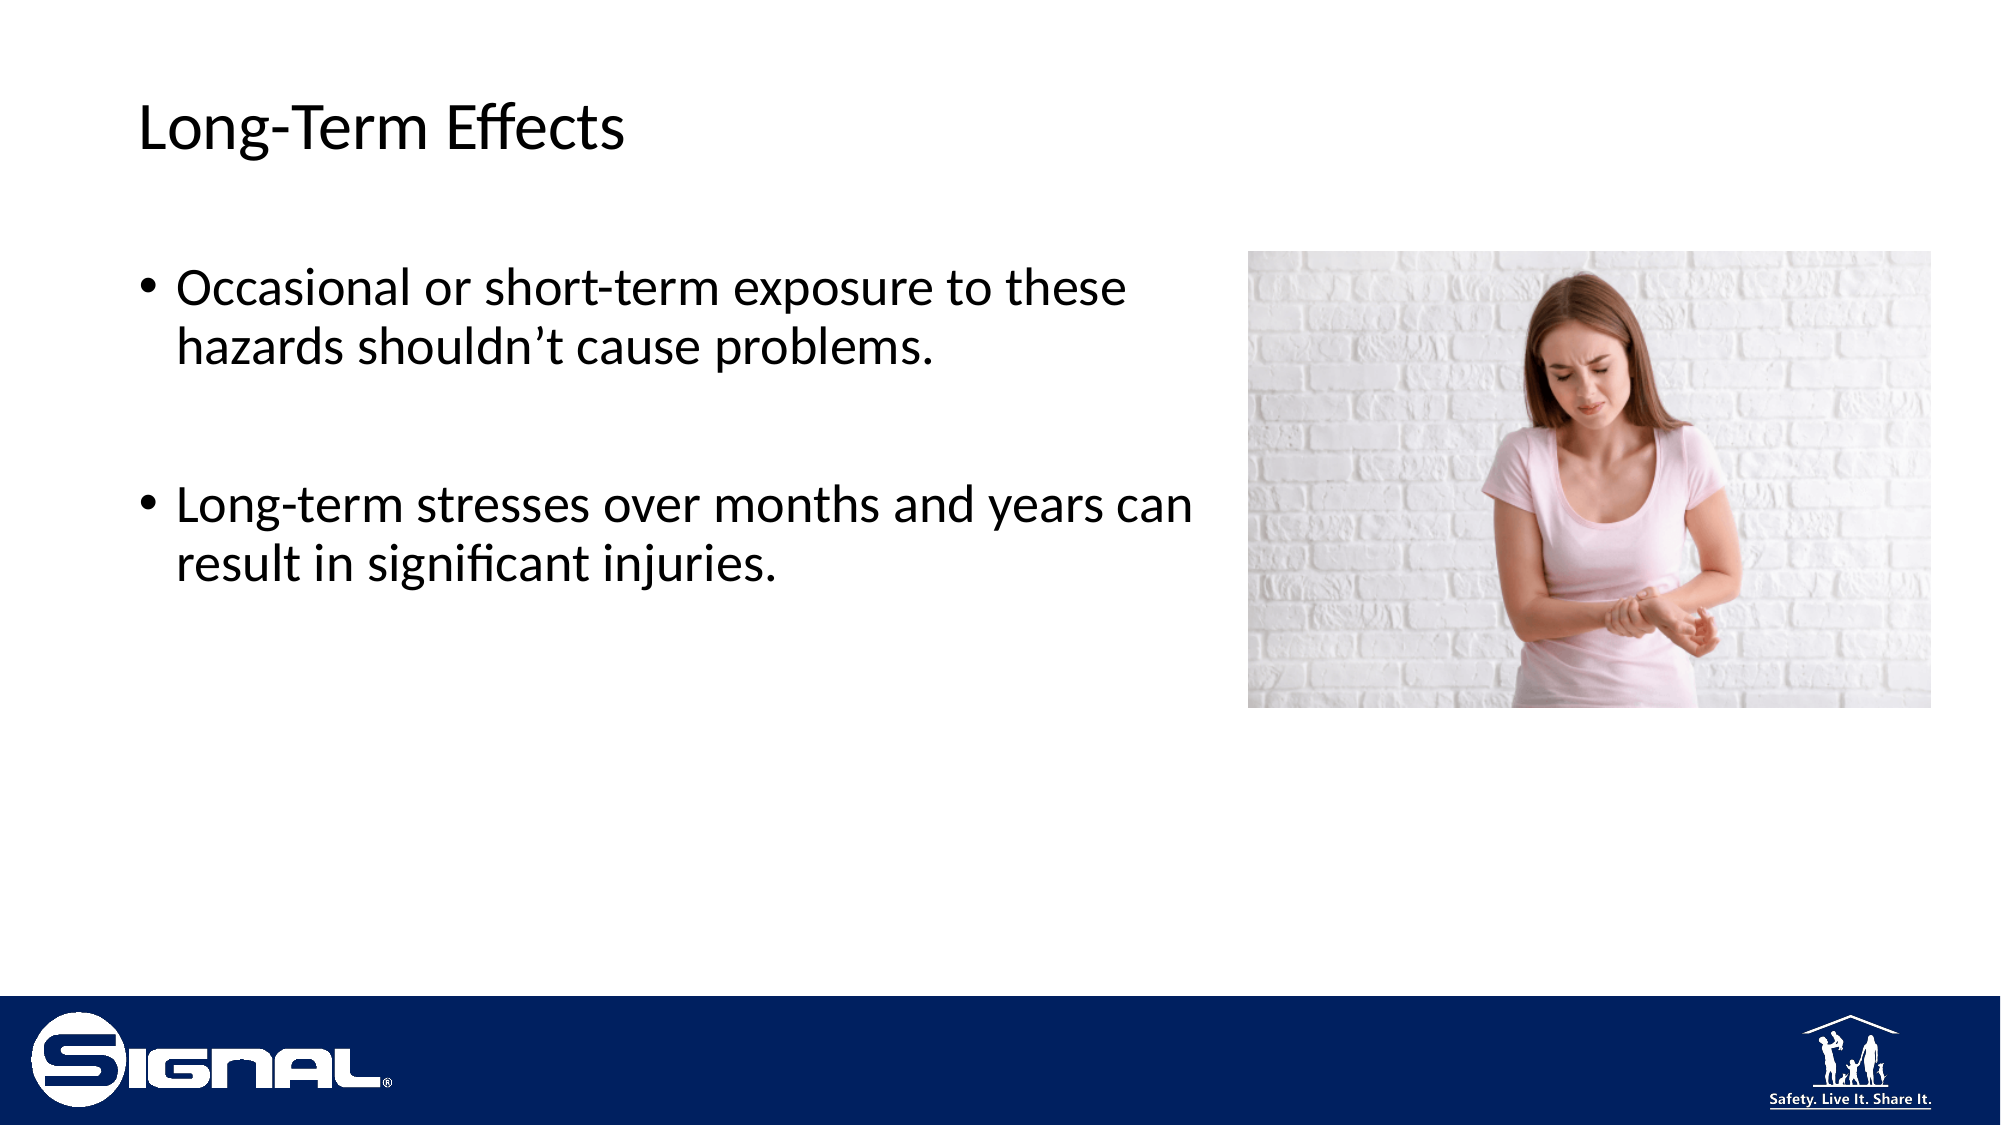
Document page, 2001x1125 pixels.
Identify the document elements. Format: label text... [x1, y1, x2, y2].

picture [1765, 1011, 1933, 1114]
picture [1248, 250, 1932, 708]
title Long-Term Effects [123, 48, 1849, 206]
list Occasional or short-term exposure to these hazards shouldn’t cause problems. Long-term stresses over months and years can result in significant injuries. [123, 251, 1234, 966]
picture [31, 1011, 392, 1107]
